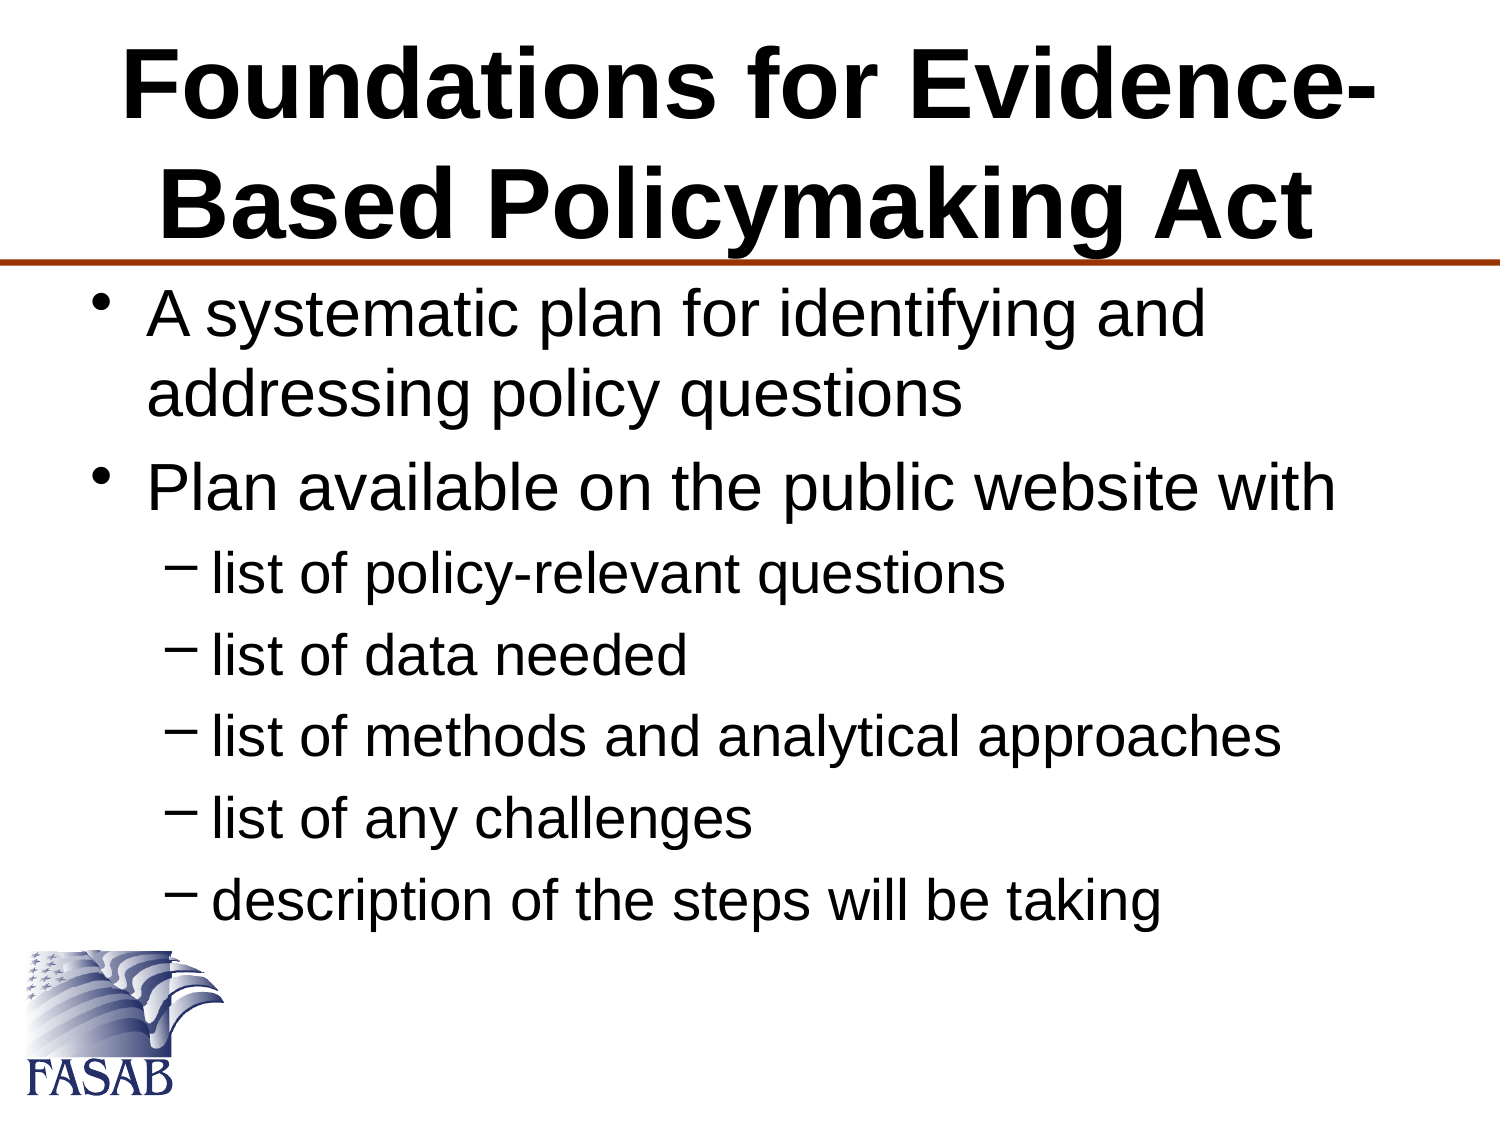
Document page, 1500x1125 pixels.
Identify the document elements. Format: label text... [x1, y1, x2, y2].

list A systematic plan for identifying and addressing policy questions Plan available on the public website with list of policy-relevant questions list of data needed list of methods and analytical approaches list of any challenges description of the steps will be taking [75, 262, 1425, 1005]
title Foundations for Evidence-Based Policymaking Act [75, 45, 1425, 233]
